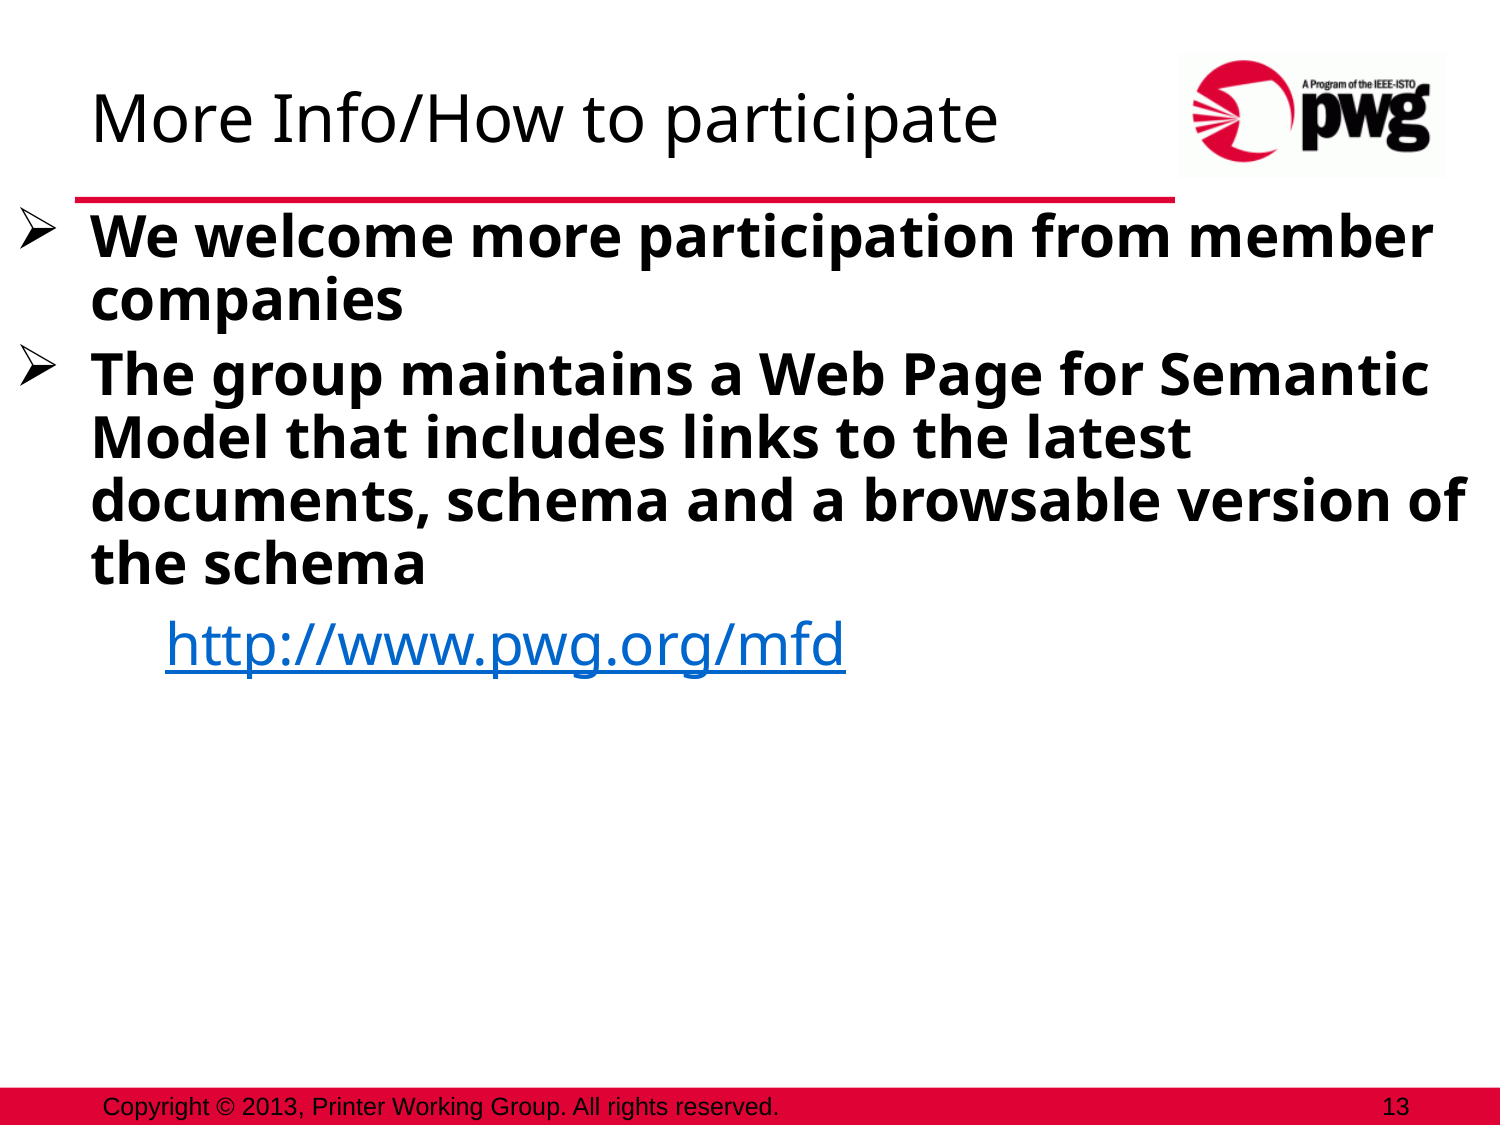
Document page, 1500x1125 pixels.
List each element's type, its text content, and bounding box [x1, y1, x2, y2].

footer Copyright © 2013, Printer Working Group. All rights reserved. [87, 1086, 826, 1125]
title More Info/How to participate [74, 44, 1163, 188]
slide_number 13 [1074, 1086, 1426, 1125]
picture [1179, 53, 1446, 178]
list We welcome more participation from member companies The group maintains a Web Page for Semantic Model that includes links to the latest documents, schema and a browsable version of the schema http://www.pwg.org/mfd [0, 199, 1500, 988]
